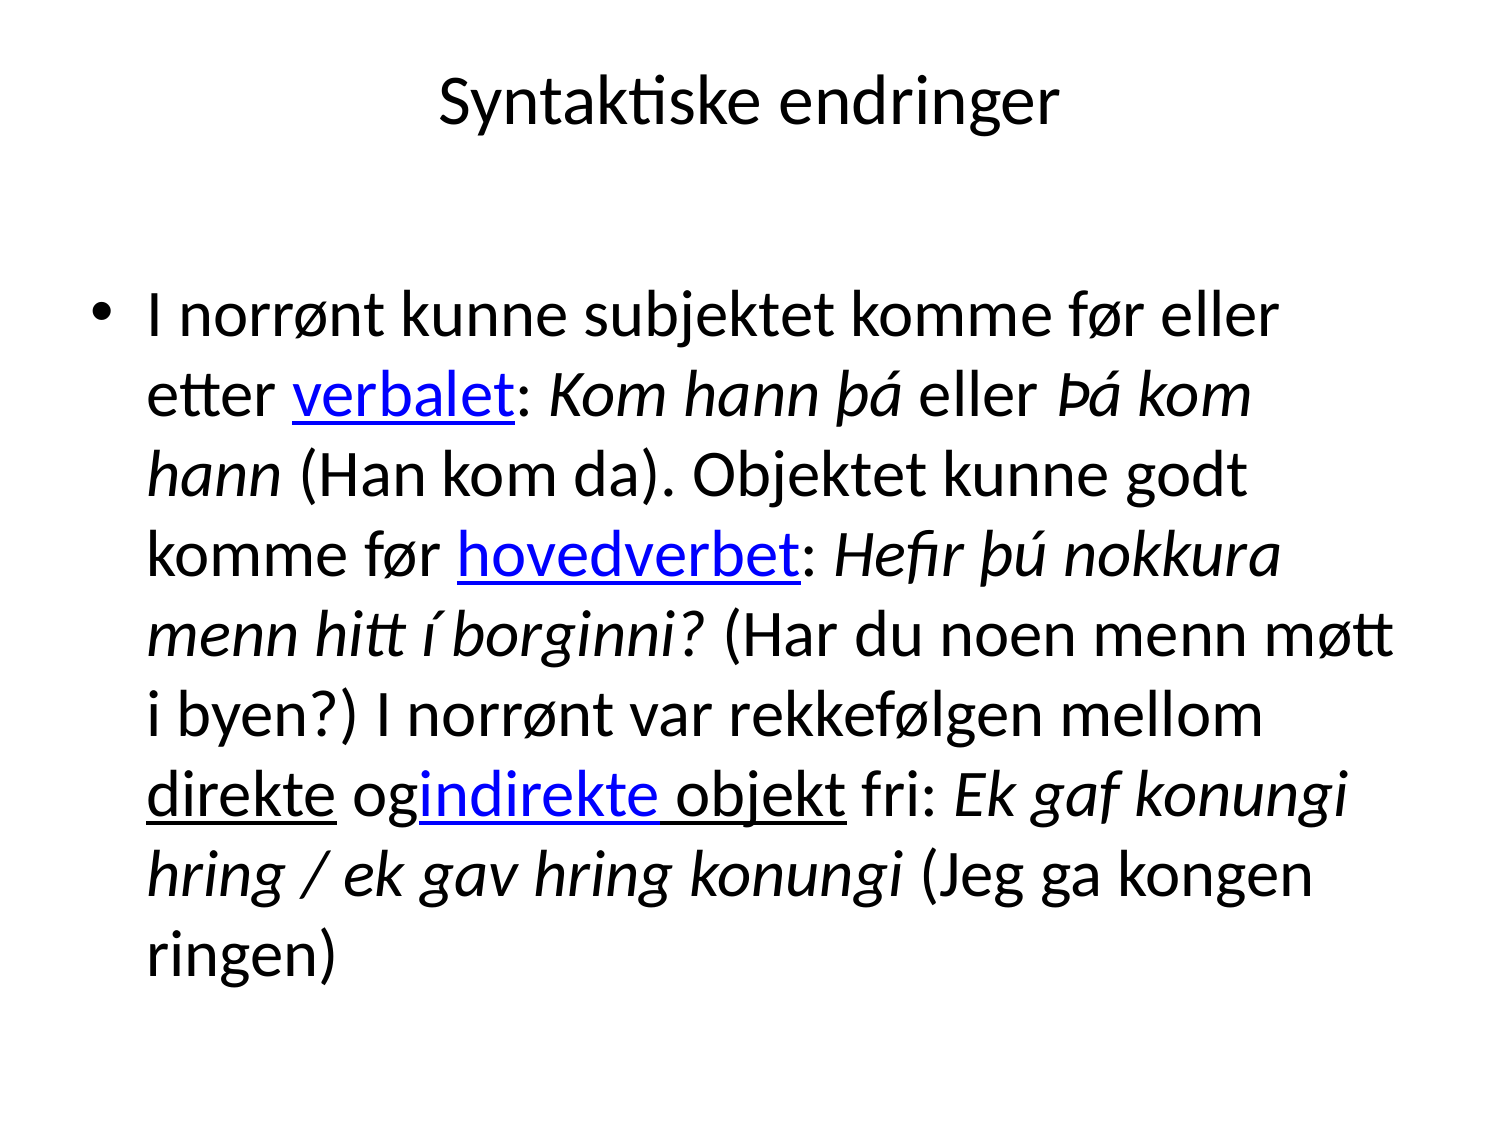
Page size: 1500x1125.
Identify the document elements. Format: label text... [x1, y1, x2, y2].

title Syntaktiske endringer [75, 45, 1425, 233]
list I norrønt kunne subjektet komme før eller etter verbalet: Kom hann þá eller Þá kom hann (Han kom da). Objektet kunne godt komme før hovedverbet: Hefir þú nokkura menn hitt í borginni? (Har du noen menn møtt i byen?) I norrønt var rekkefølgen mellom direkte ogindirekte objekt fri: Ek gaf konungi hring / ek gav hring konungi (Jeg ga kongen ringen) [75, 262, 1425, 1005]
